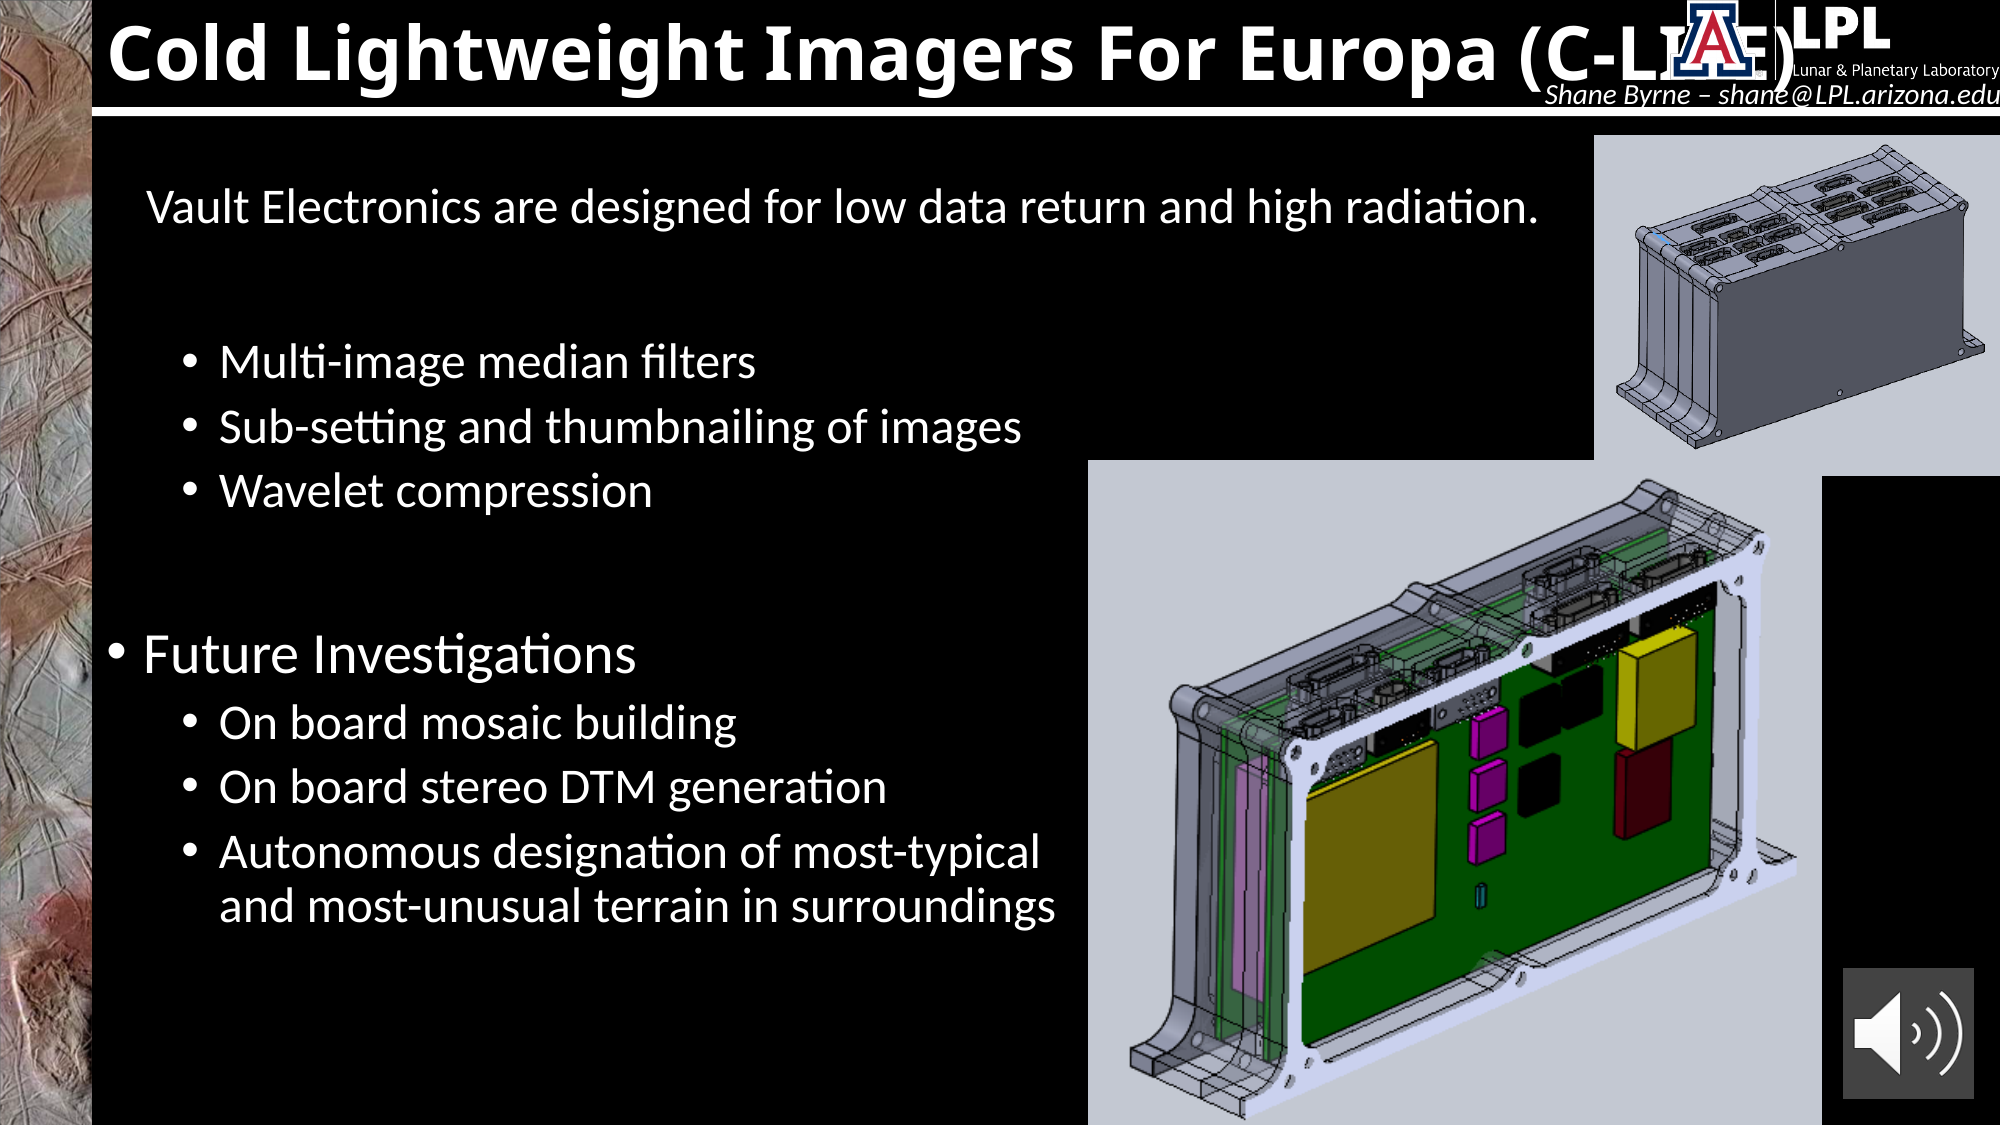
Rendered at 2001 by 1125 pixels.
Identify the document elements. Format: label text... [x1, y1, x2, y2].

picture [1841, 966, 1975, 1100]
picture [1088, 135, 2000, 1125]
text_box Vault Electronics are designed for low data return and high radiation. [91, 165, 1594, 241]
picture [1670, 0, 2000, 81]
title Cold Lightweight Imagers For Europa (C-LIFE) [92, 0, 1670, 106]
picture [0, 1, 609, 1124]
text_box Shane Byrne – shane@LPL.arizona.edu [1530, 67, 2000, 118]
list Multi-image median filters Sub-setting and thumbnailing of images Wavelet compression Future Investigations On board mosaic building On board stereo DTM generation Autonomous designation of most-typical and most-unusual terrain in surroundings [92, 328, 1089, 1125]
text_box [92, 106, 1530, 117]
